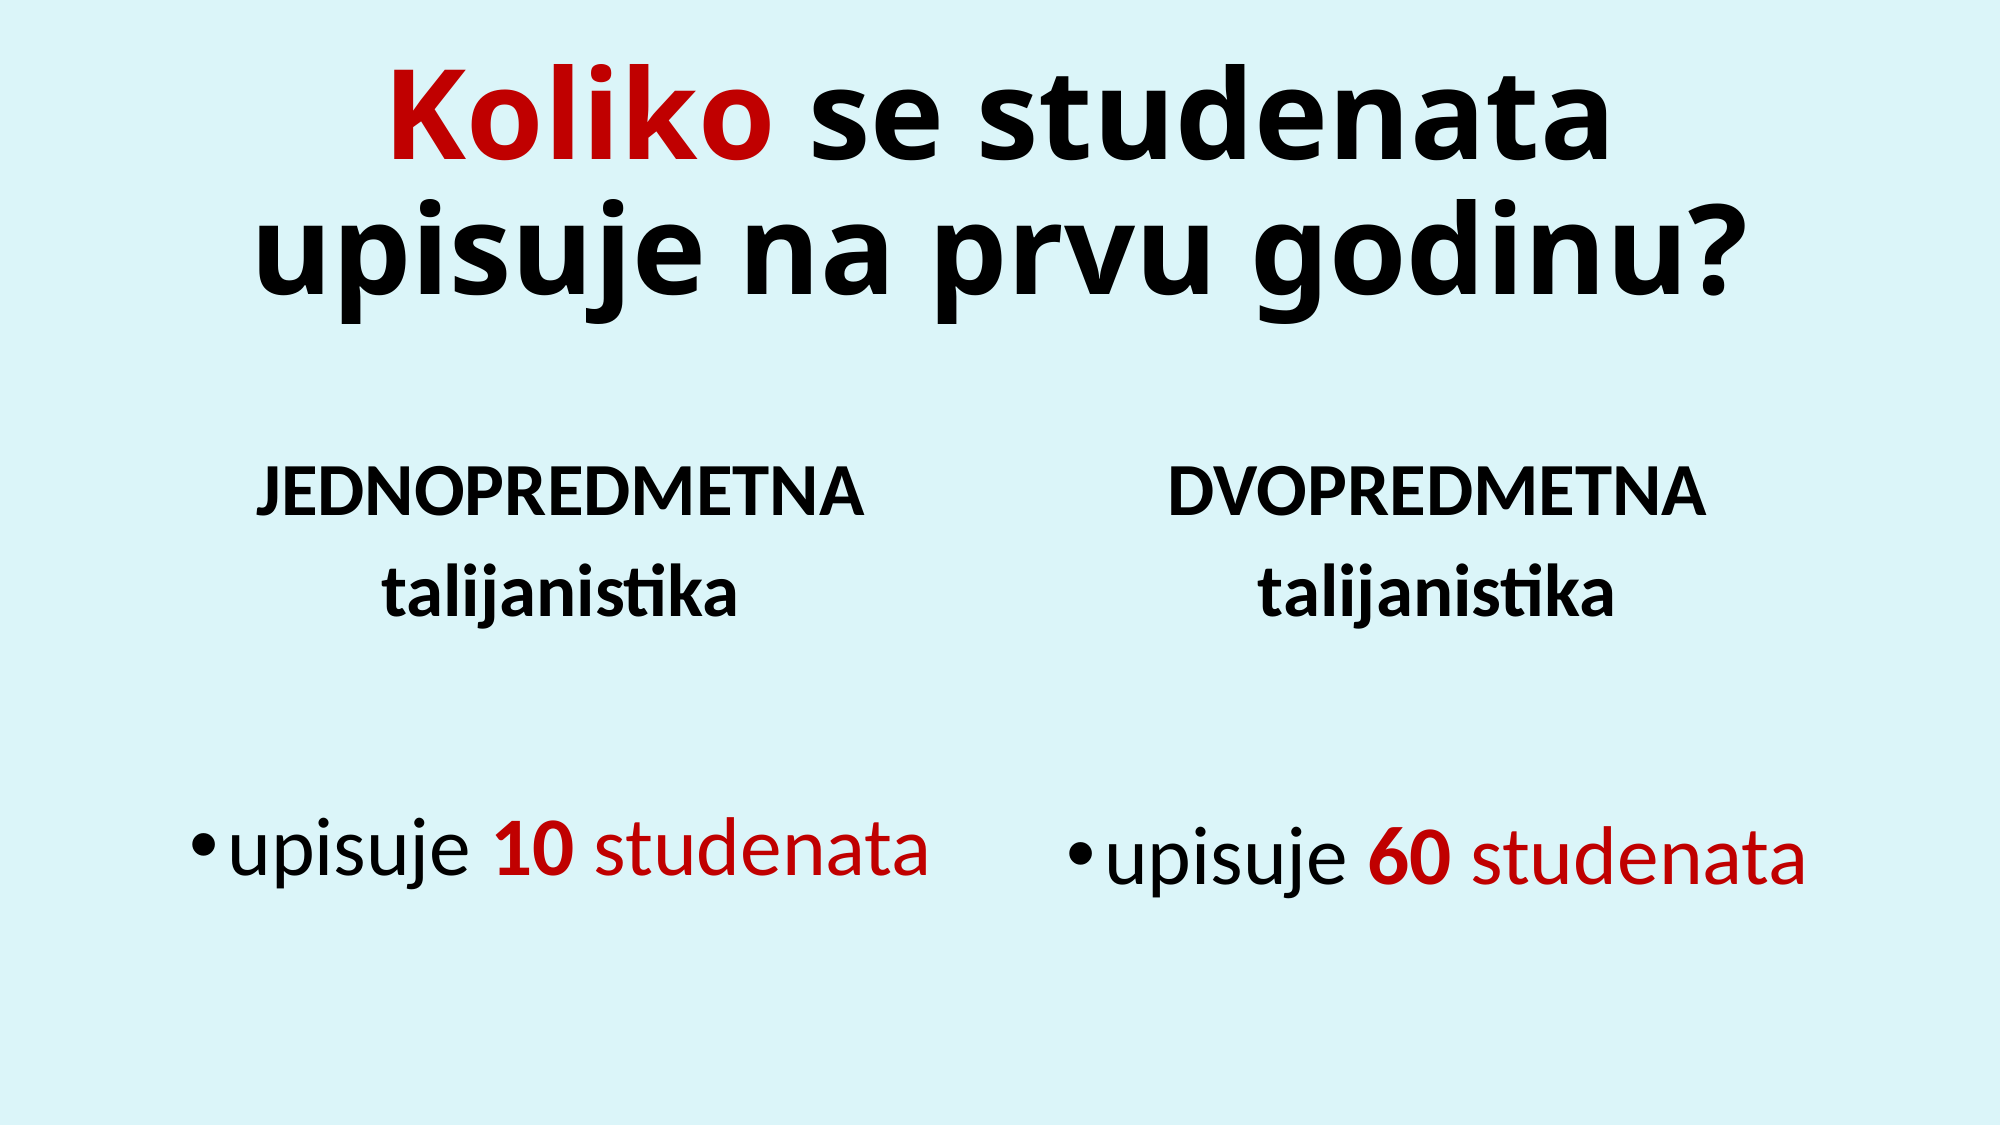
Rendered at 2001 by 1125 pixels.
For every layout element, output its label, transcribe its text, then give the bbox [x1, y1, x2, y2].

title Koliko se studenata upisuje na prvu godinu? [137, 47, 1863, 326]
list upisuje 60 studenata [1012, 694, 1863, 1125]
list upisuje 10 studenata [137, 694, 984, 1125]
list JEDNOPREDMETNA talijanistika [137, 427, 984, 641]
list DVOPREDMETNA talijanistika [1012, 427, 1863, 641]
